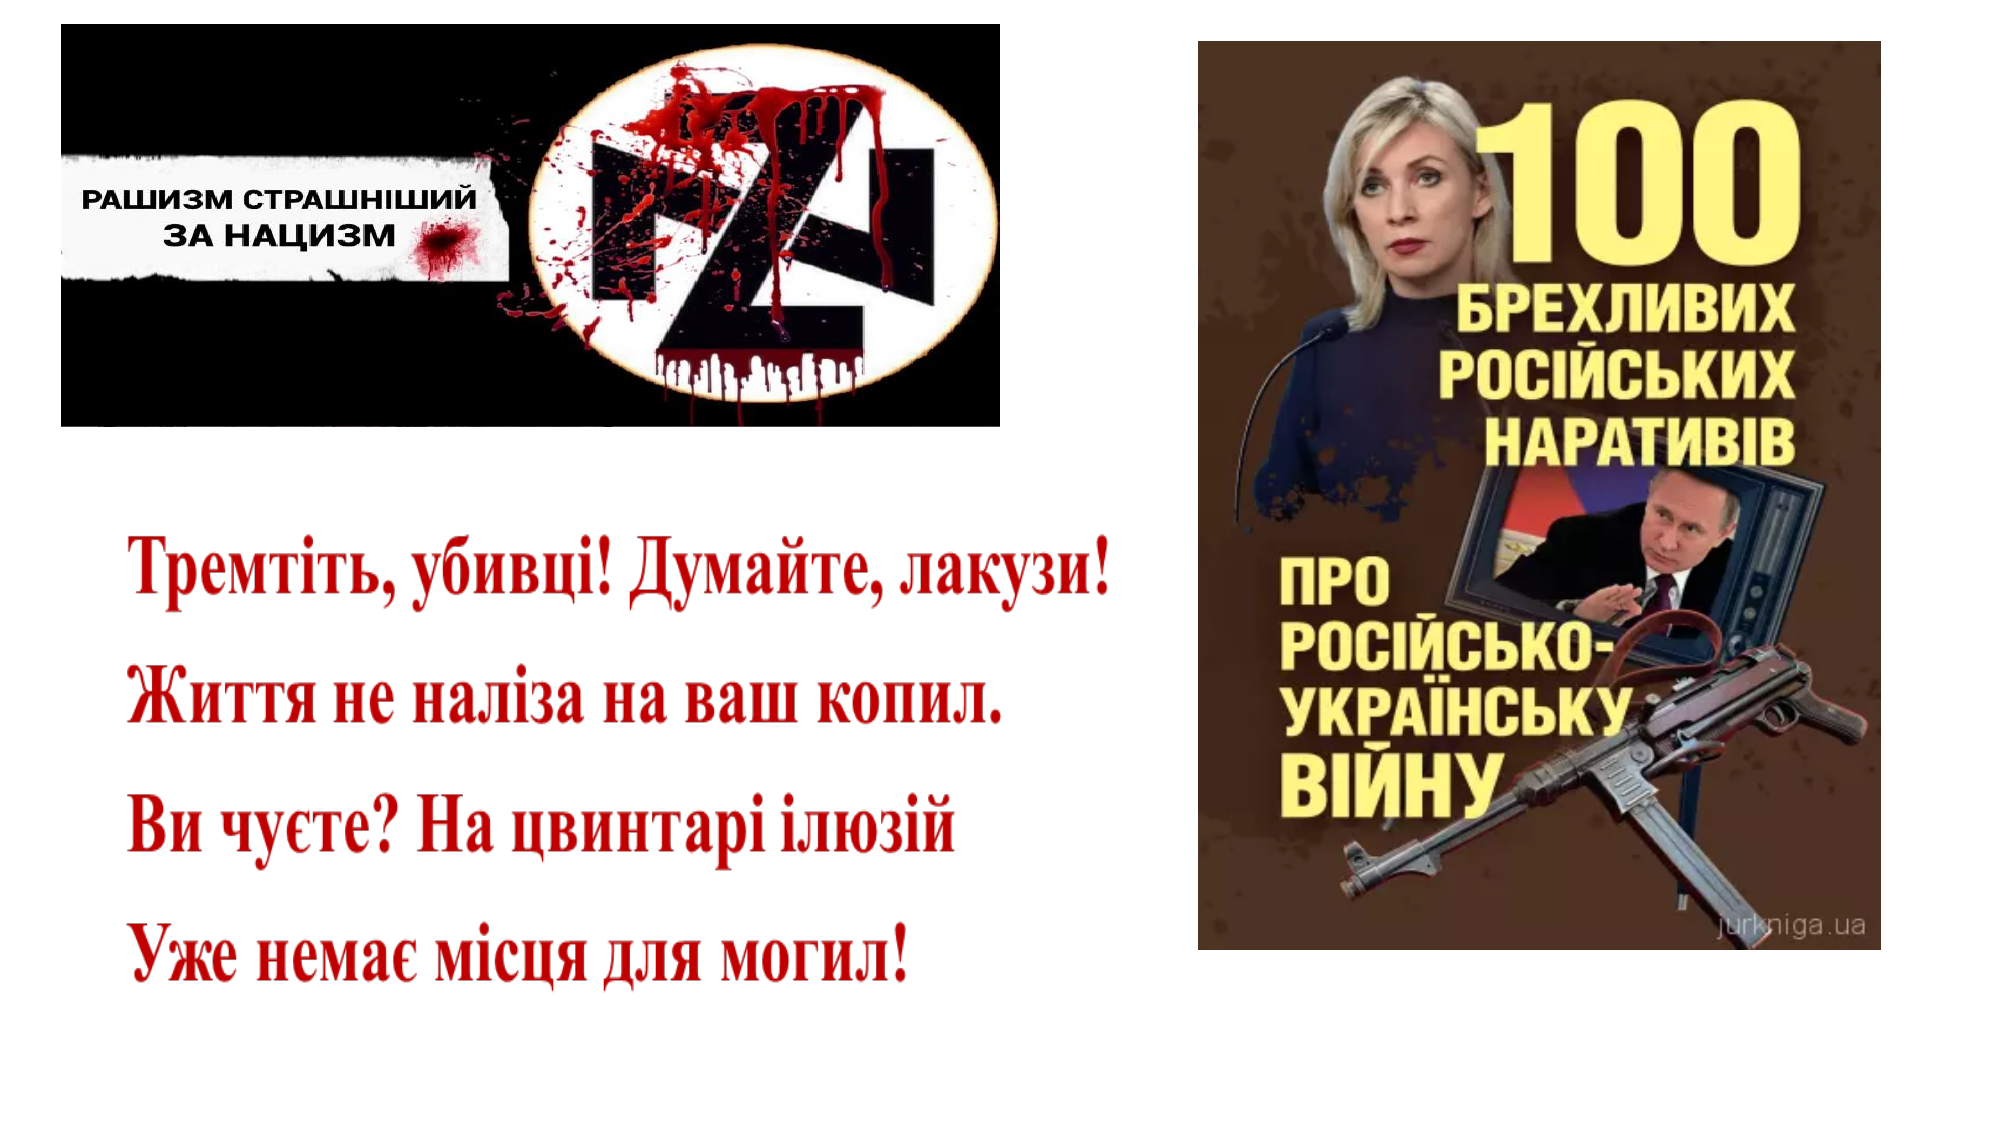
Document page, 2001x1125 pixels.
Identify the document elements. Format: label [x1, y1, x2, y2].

picture [89, 485, 1167, 1053]
picture [61, 24, 1000, 427]
picture [1198, 41, 1881, 950]
